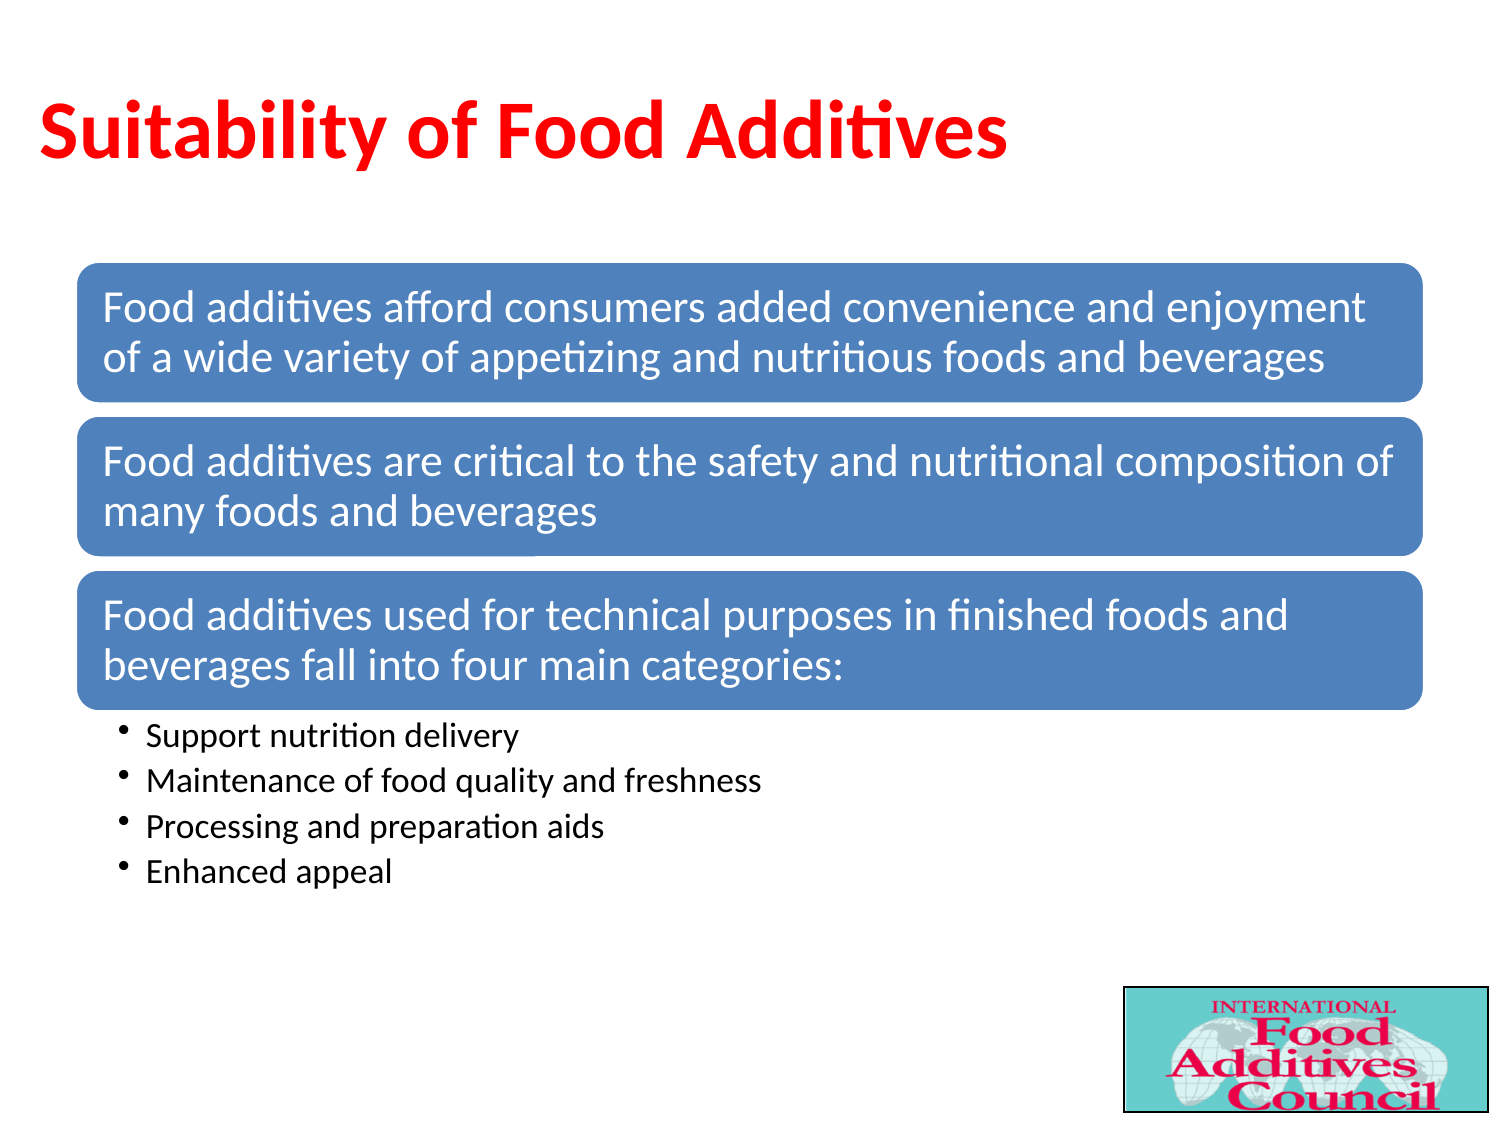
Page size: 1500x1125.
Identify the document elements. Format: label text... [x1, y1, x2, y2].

text_box Suitability of Food Additives [24, 62, 1150, 188]
picture [1124, 987, 1488, 1112]
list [74, 199, 1426, 968]
